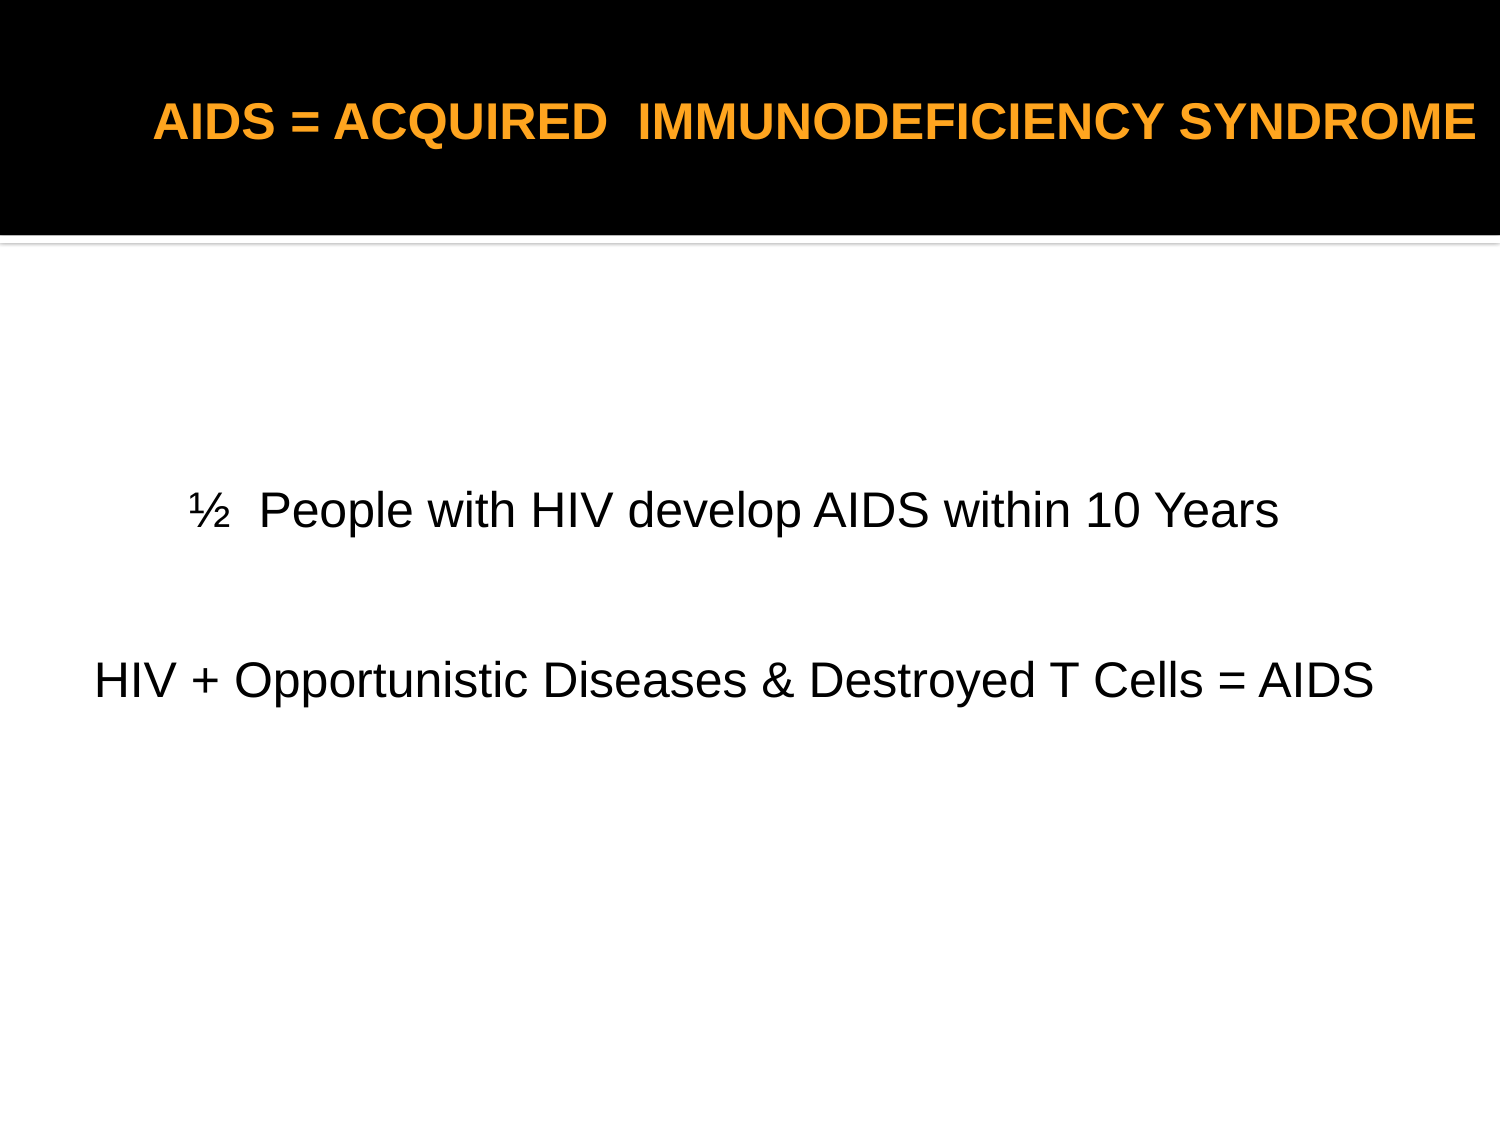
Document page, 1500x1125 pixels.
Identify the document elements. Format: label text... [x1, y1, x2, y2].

title AIDS = ACQUIRED IMMUNODEFICIENCY SYNDROME [137, 50, 1500, 250]
list ½ People with HIV develop AIDS within 10 Years HIV + Opportunistic Diseases & Destroyed T Cells = AIDS [0, 462, 1400, 1125]
